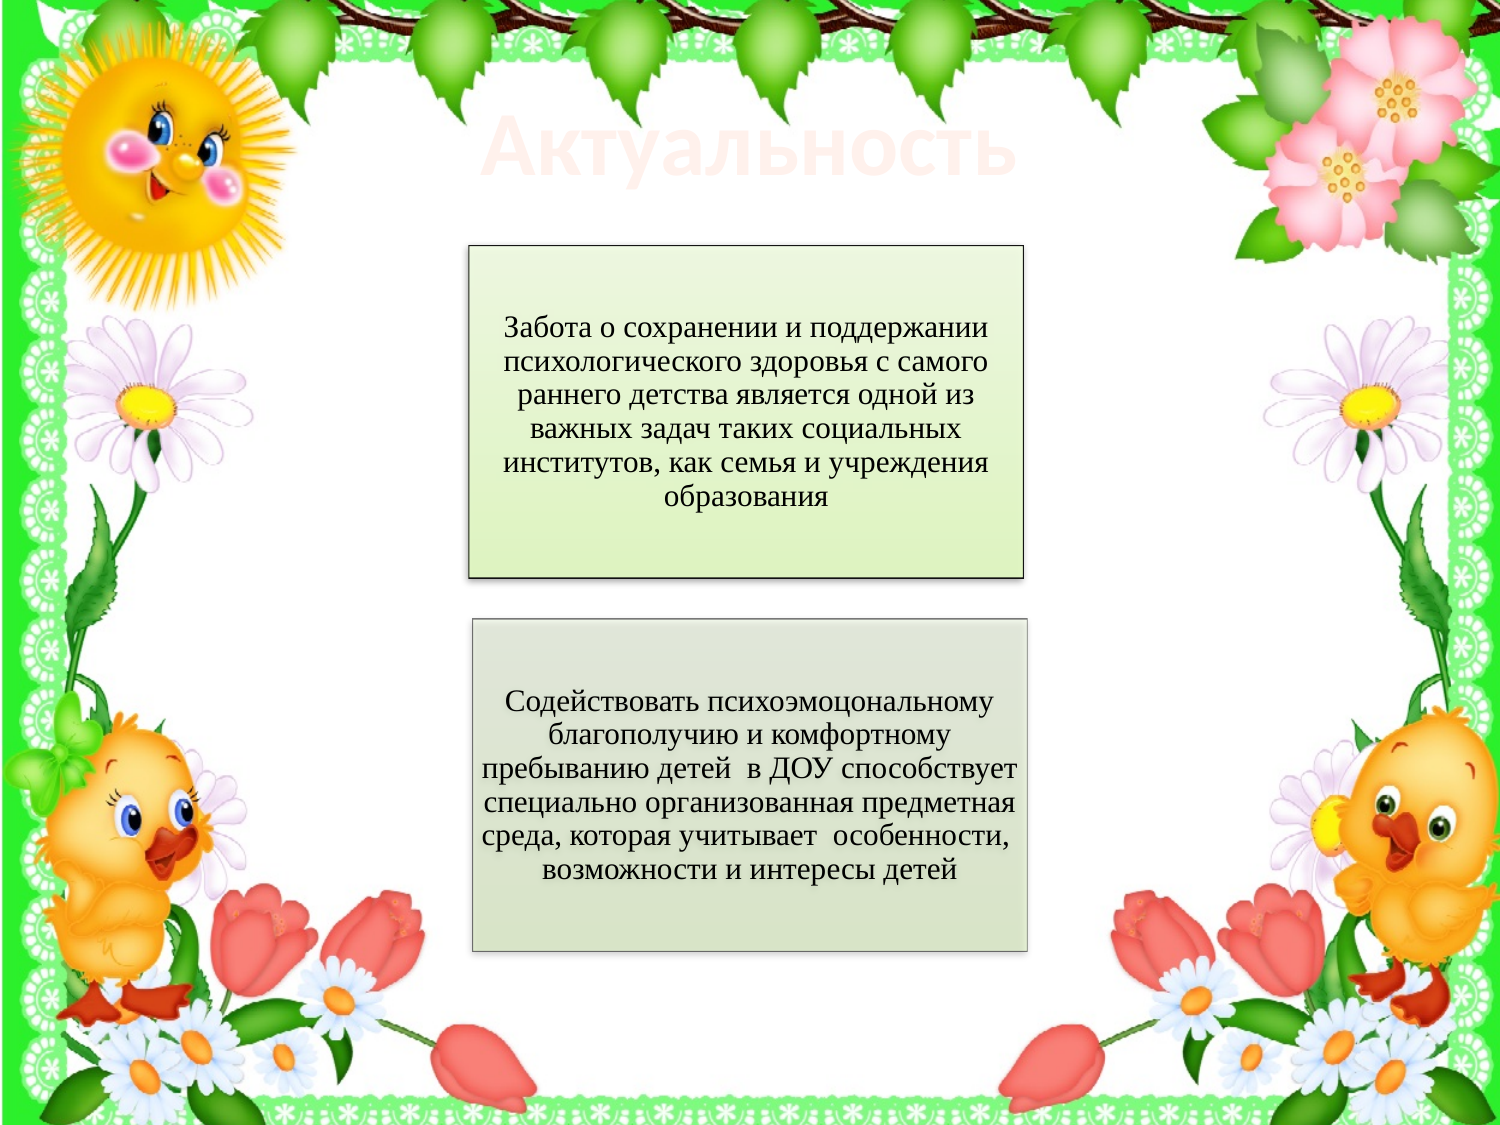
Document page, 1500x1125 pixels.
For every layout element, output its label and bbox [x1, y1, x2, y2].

text_box [249, 228, 1251, 953]
list [0, 0, 1500, 1125]
